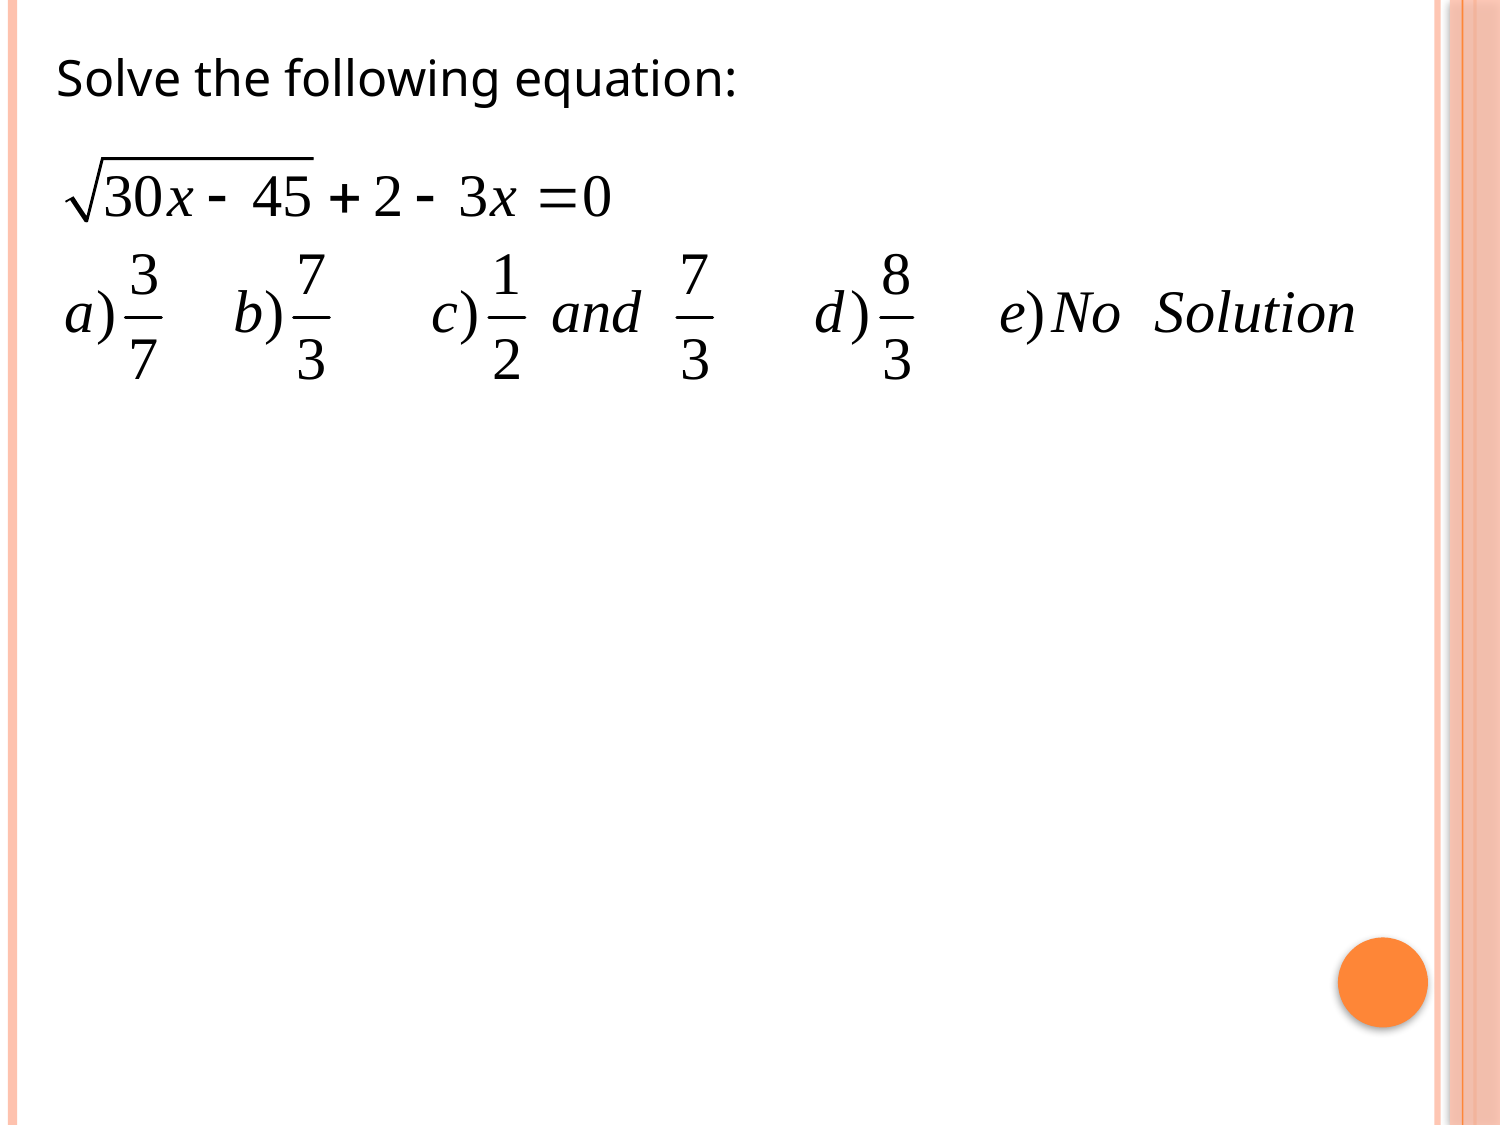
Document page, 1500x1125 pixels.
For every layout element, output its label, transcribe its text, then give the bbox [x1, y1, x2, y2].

list Solve the following equation: [42, 39, 1354, 130]
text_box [54, 145, 625, 234]
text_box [54, 236, 1370, 394]
